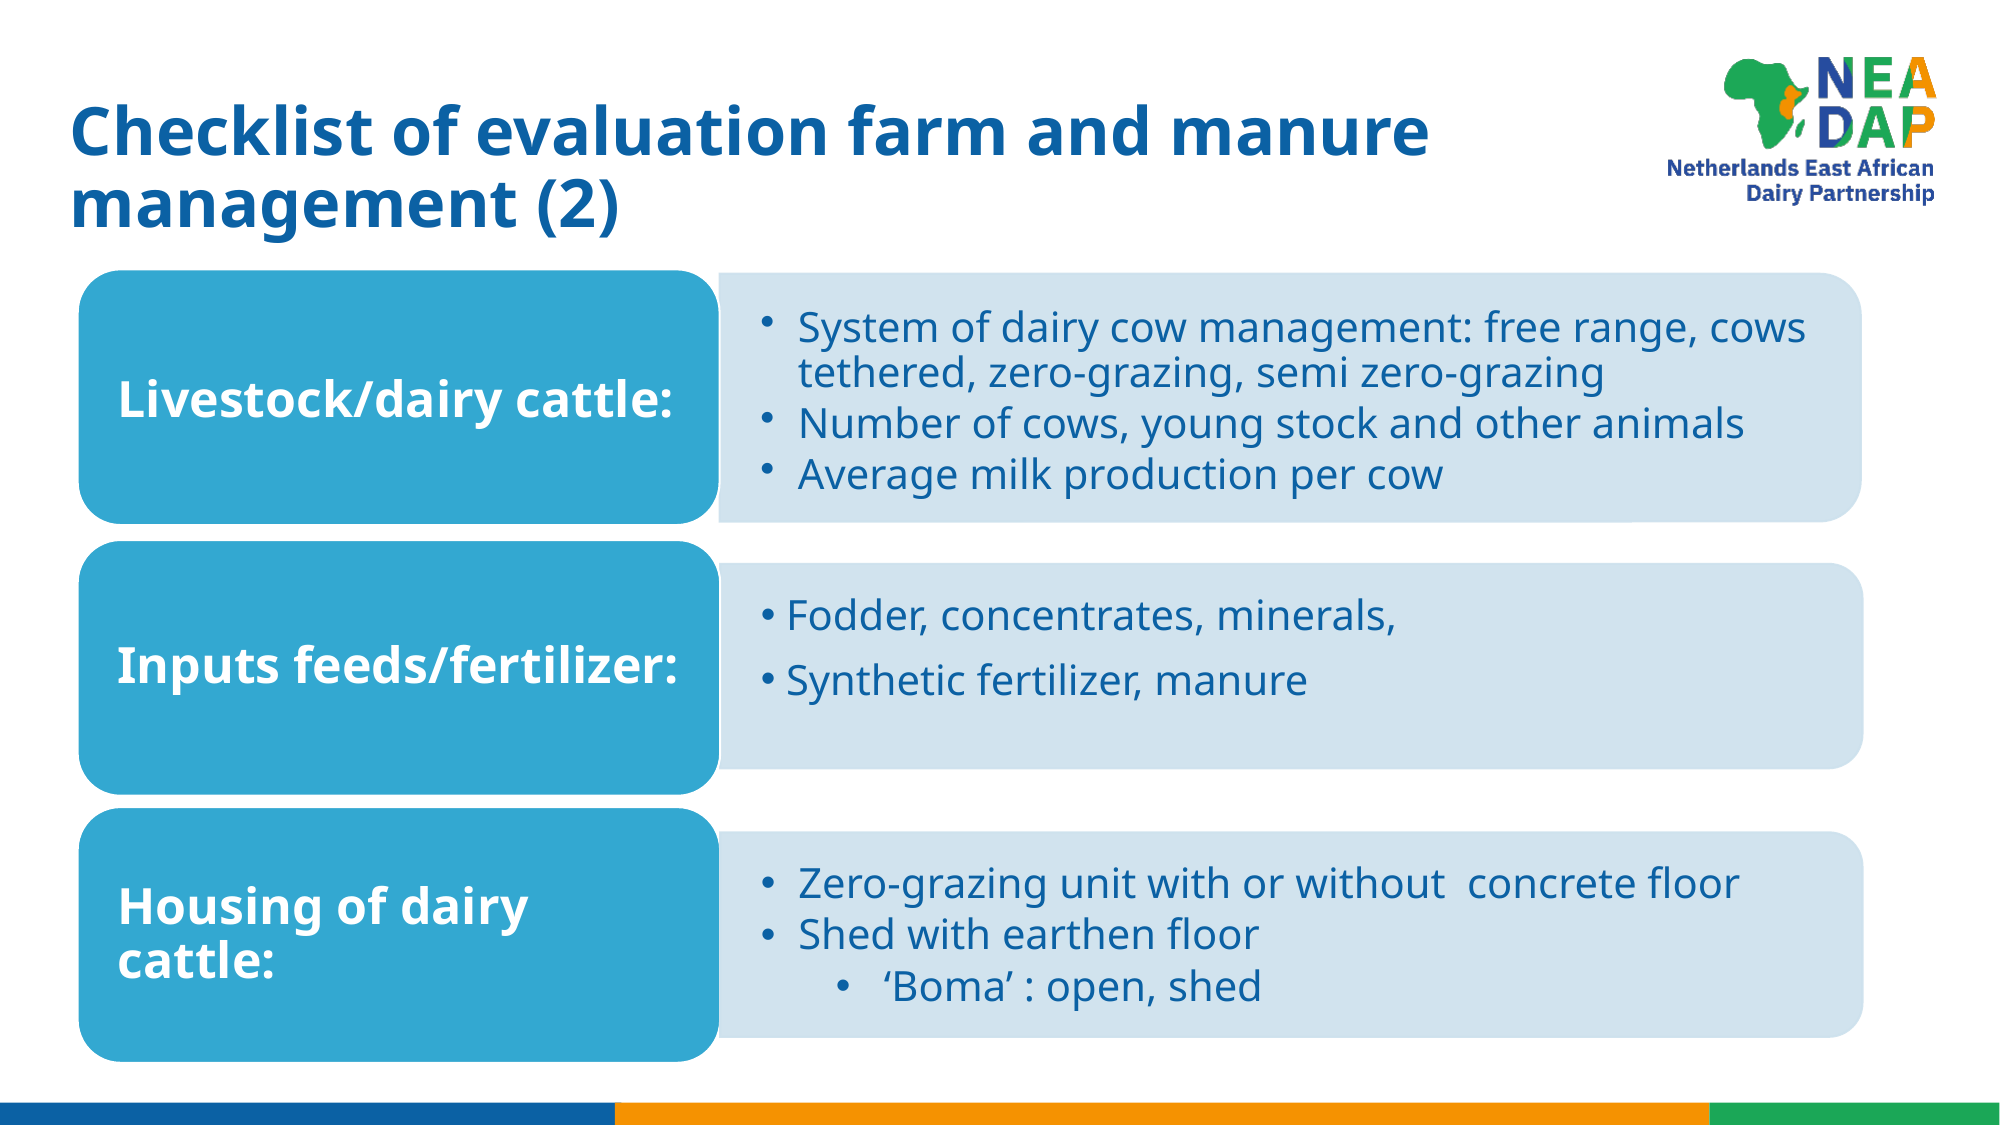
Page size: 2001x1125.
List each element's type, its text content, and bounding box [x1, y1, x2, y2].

title Checklist of evaluation farm and manure management (2) [55, 90, 1628, 321]
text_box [77, 269, 1863, 1063]
picture [1637, 37, 1948, 218]
